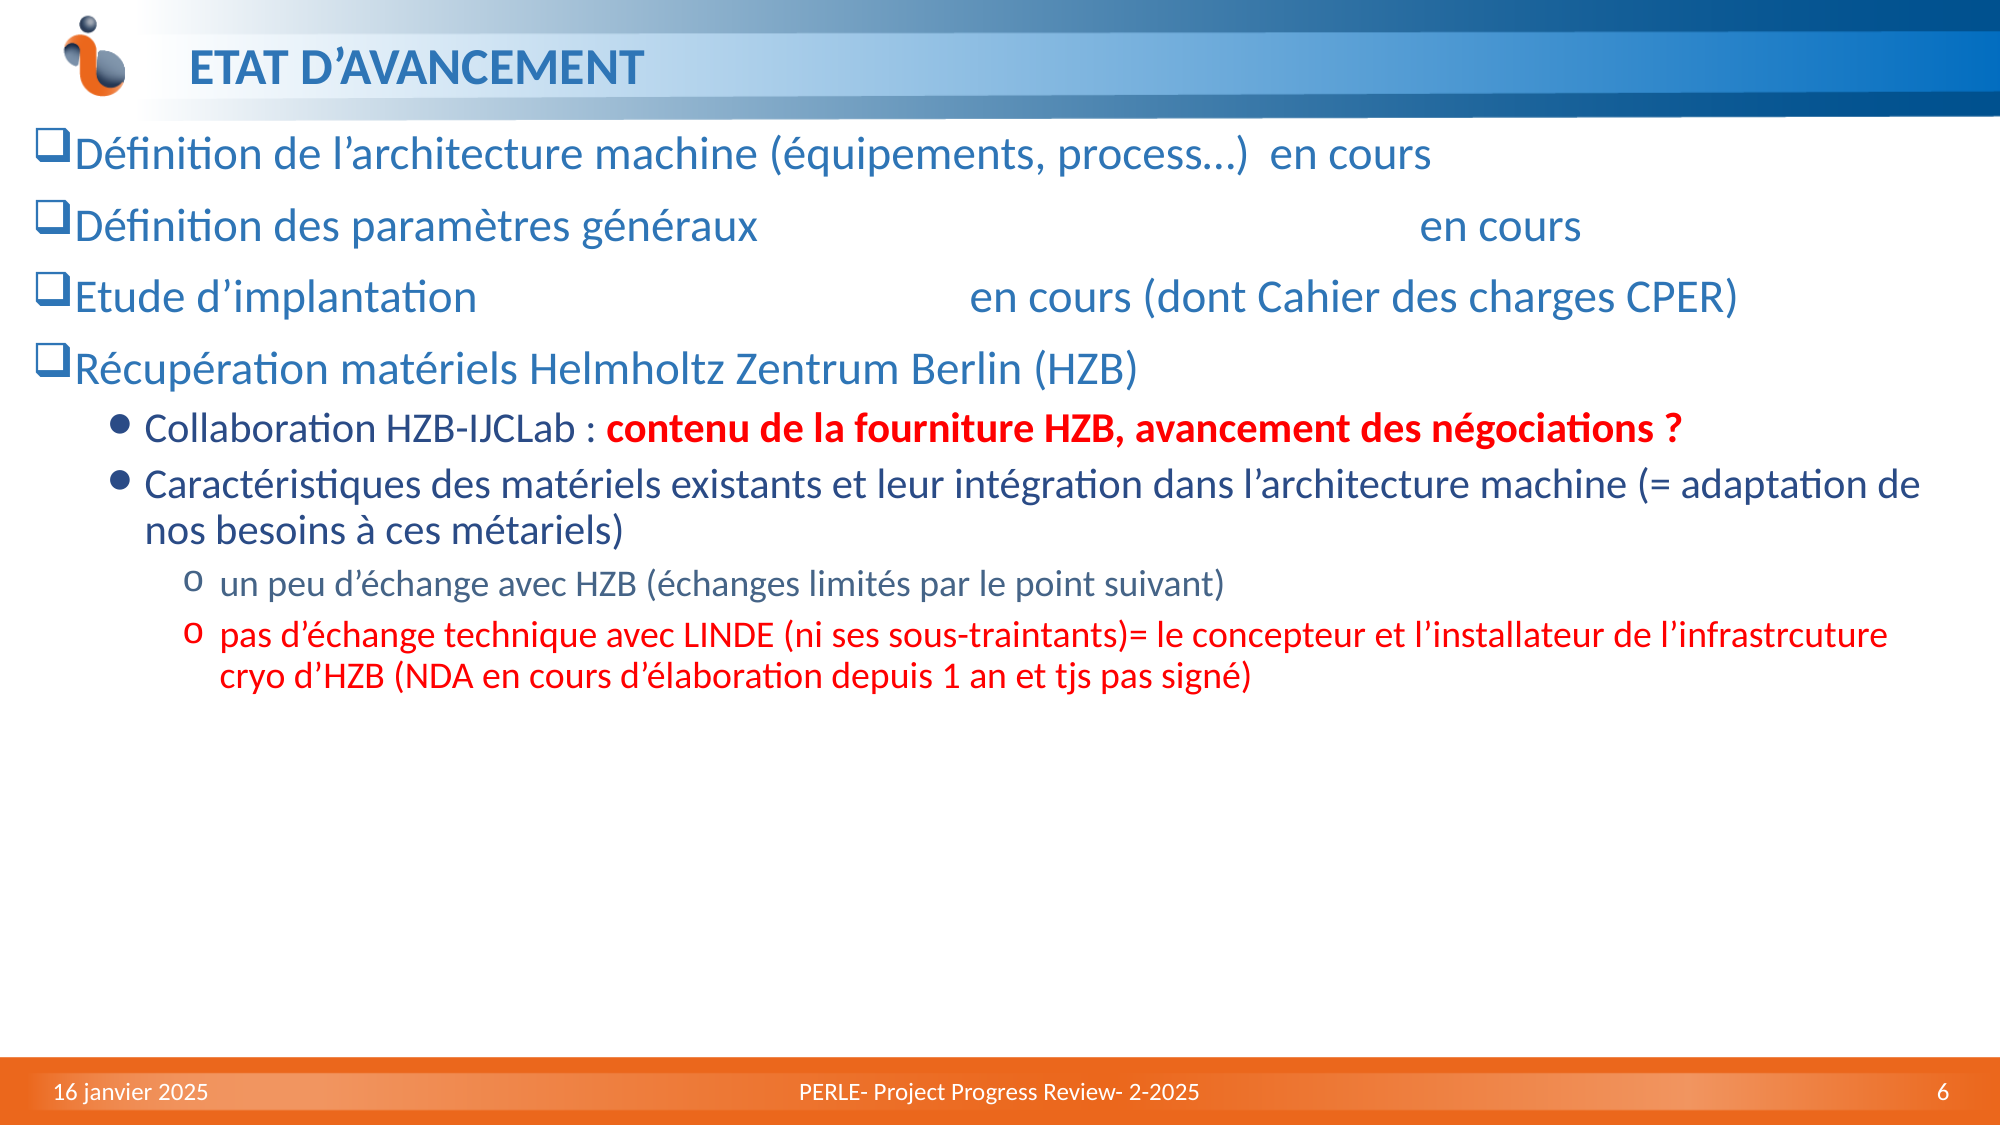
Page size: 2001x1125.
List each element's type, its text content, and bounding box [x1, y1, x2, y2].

list Définition de l’architecture machine (équipements, process…) en cours Définition des paramètres généraux en cours Etude d’implantation en cours (dont Cahier des charges CPER) Récupération matériels Helmholtz Zentrum Berlin (HZB) Collaboration HZB-IJCLab : contenu de la fourniture HZB, avancement des négociations ? Caractéristiques des matériels existants et leur intégration dans l’architecture machine (= adaptation de nos besoins à ces métariels) un peu d’échange avec HZB (échanges limités par le point suivant) pas d’échange technique avec LINDE (ni ses sous-traintants)= le concepteur et l’installateur de l’infrastrcuture cryo d’HZB (NDA en cours d’élaboration depuis 1 an et tjs pas signé) [17, 120, 1965, 1061]
title Etat d’Avancement [174, 27, 1947, 108]
footer PERLE- Project Progress Review- 2-2025 [545, 1060, 1455, 1121]
slide_number 6 [1514, 1060, 1965, 1121]
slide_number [37, 1060, 486, 1121]
picture [0, 0, 2000, 1125]
